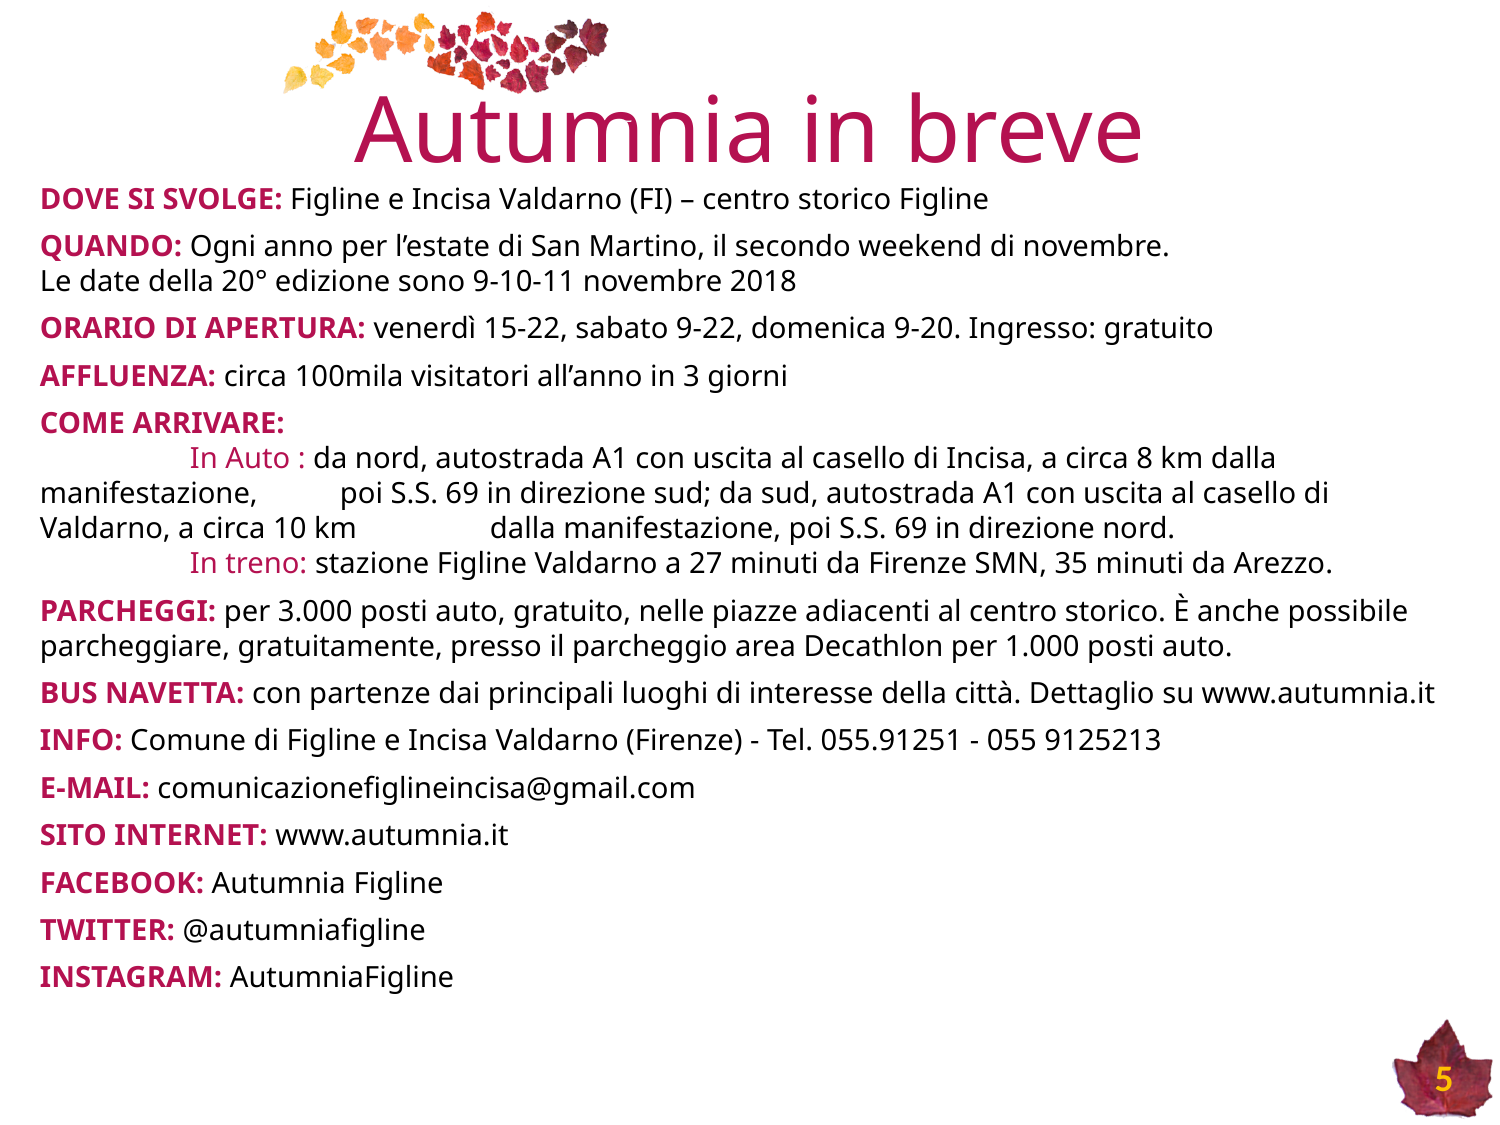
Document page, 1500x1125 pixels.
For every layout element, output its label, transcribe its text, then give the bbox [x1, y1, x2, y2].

picture [253, 0, 668, 123]
text_box DOVE SI SVOLGE: Figline e Incisa Valdarno (FI) – centro storico Figline QUANDO: Ogni anno per l’estate di San Martino, il secondo weekend di novembre. Le date della 20° edizione sono 9-10-11 novembre 2018 ORARIO DI APERTURA: venerdì 15-22, sabato 9-22, domenica 9-20. Ingresso: gratuito AFFLUENZA: circa 100mila visitatori all’anno in 3 giorni COME ARRIVARE: In Auto : da nord, autostrada A1 con uscita al casello di Incisa, a circa 8 km dalla manifestazione, poi S.S. 69 in direzione sud; da sud, autostrada A1 con uscita al casello di Valdarno, a circa 10 km dalla manifestazione, poi S.S. 69 in direzione nord. In treno: stazione Figline Valdarno a 27 minuti da Firenze SMN, 35 minuti da Arezzo. PARCHEGGI: per 3.000 posti auto, gratuito, nelle piazze adiacenti al centro storico. È anche possibile parcheggiare, gratuitamente, presso il parcheggio area Decathlon per 1.000 posti auto. BUS NAVETTA: con partenze dai principali luoghi di interesse della città. Dettaglio su www.autumnia.it INFO: Comune di Figline e Incisa Valdarno (Firenze) - Tel. 055.91251 - 055 9125213 E-MAIL: comunicazionefiglineincisa@gmail.com SITO INTERNET: www.autumnia.it FACEBOOK: Autumnia Figline TWITTER: @autumniafigline INSTAGRAM: AutumniaFigline [25, 172, 1483, 1037]
picture [1390, 1018, 1495, 1125]
title Autumnia in breve [75, 32, 1425, 220]
